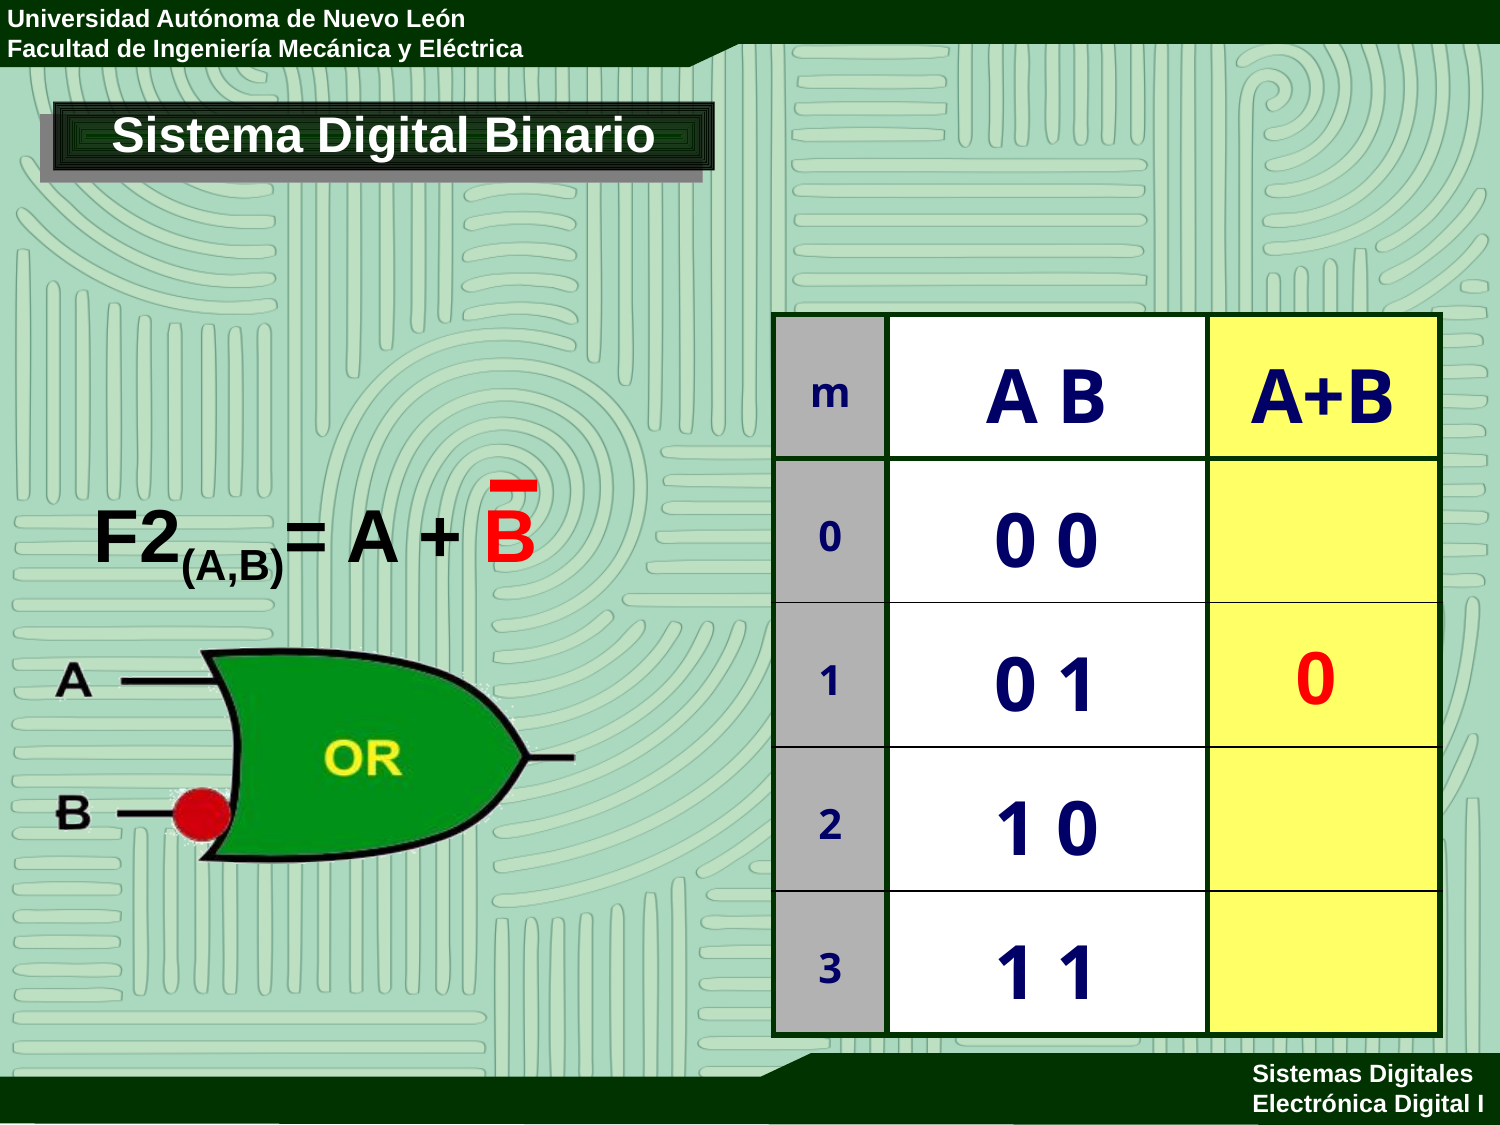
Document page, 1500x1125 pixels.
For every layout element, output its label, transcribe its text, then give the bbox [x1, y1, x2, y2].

text_box Sistema Digital Binario [53, 101, 715, 171]
table_header A B [890, 317, 1205, 456]
table_cell [1210, 892, 1437, 1032]
table_cell 1 0 [890, 748, 1205, 890]
table_cell [1210, 461, 1437, 602]
text_box F2(A,B)= A + B [78, 479, 553, 597]
table_cell 1 [776, 603, 884, 746]
text_box [490, 479, 538, 492]
table_header m [776, 317, 884, 456]
text_box 0 [1281, 622, 1353, 727]
table_cell 3 [776, 892, 884, 1032]
table_header A+B [1210, 317, 1437, 456]
table_cell 0 1 [890, 603, 1205, 746]
table_cell 0 0 [890, 461, 1205, 602]
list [55, 647, 576, 864]
table_cell 0 [776, 461, 884, 602]
table_cell [1210, 603, 1437, 746]
table_cell [1210, 748, 1437, 890]
picture [0, 44, 1500, 1076]
table_cell 1 1 [890, 892, 1205, 1032]
table_cell 2 [776, 748, 884, 890]
